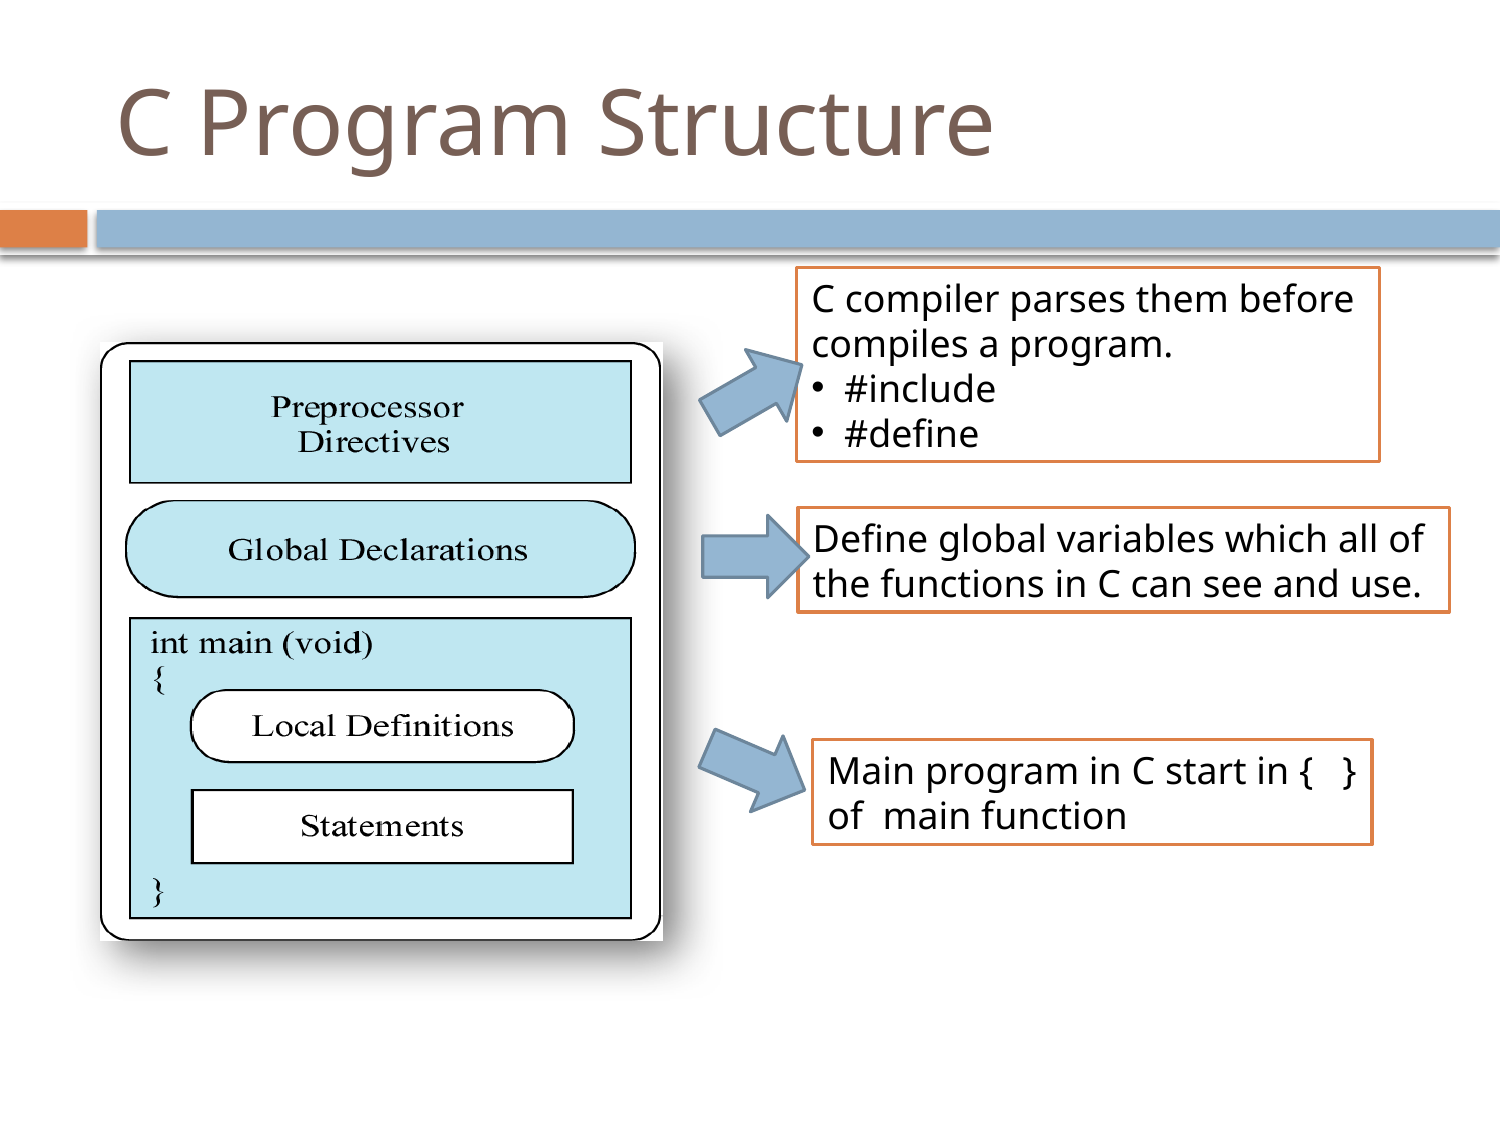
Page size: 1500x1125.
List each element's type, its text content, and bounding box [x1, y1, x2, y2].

text_box Main program in C start in { } of main function [811, 738, 1374, 846]
picture [100, 342, 664, 941]
text_box [701, 513, 811, 600]
title C Program Structure [100, 37, 1438, 200]
text_box [698, 348, 804, 438]
text_box [697, 727, 807, 814]
text_box C compiler parses them before compiles a program. #include #define [795, 266, 1381, 463]
text_box Define global variables which all of the functions in C can see and use. [796, 506, 1451, 614]
